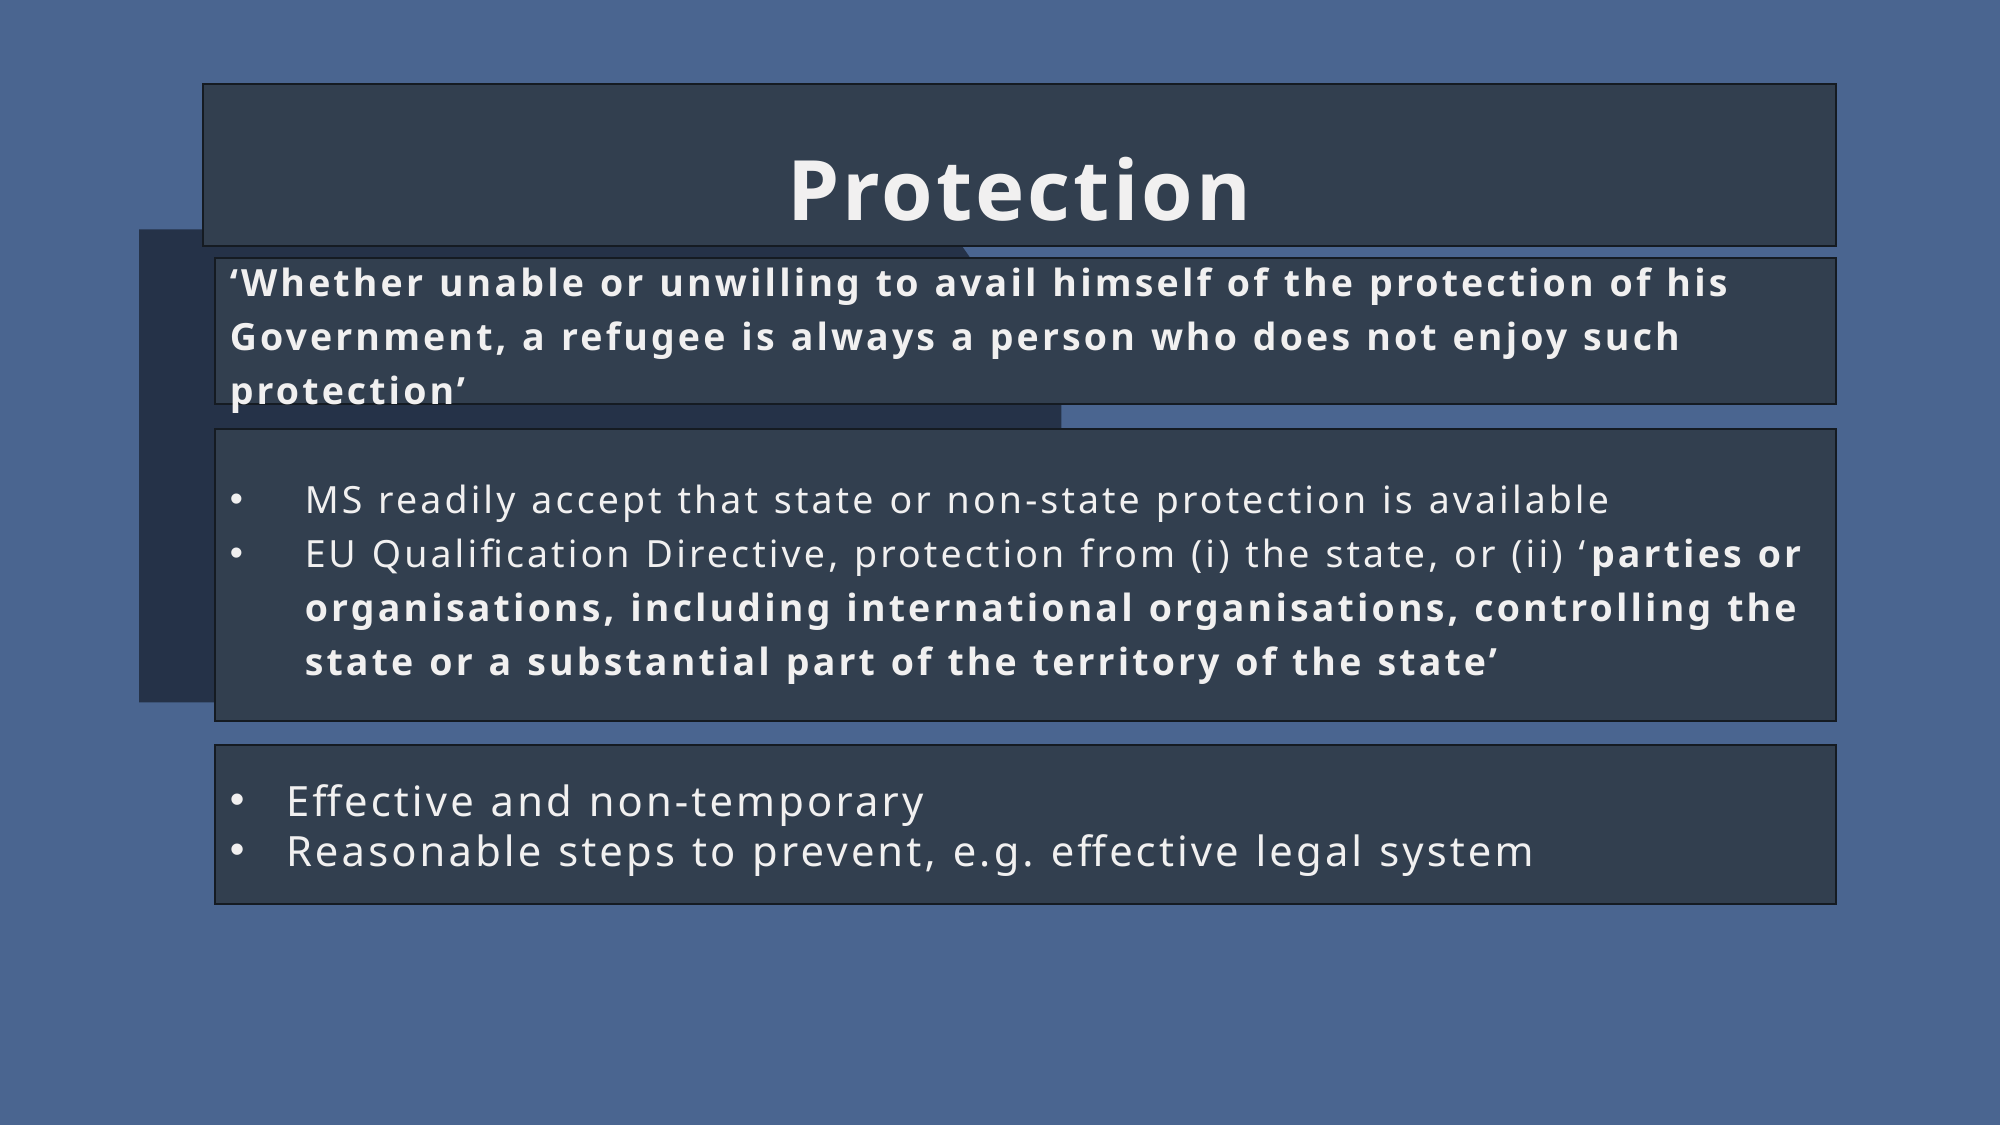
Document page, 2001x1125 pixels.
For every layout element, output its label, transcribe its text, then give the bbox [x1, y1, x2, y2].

text_box Effective and non-temporary Reasonable steps to prevent, e.g. effective legal system [214, 744, 1837, 905]
text_box MS readily accept that state or non-state protection is available EU Qualification Directive, protection from (i) the state, or (ii) ‘parties or organisations, including international organisations, controlling the state or a substantial part of the territory of the state’ [214, 428, 1837, 722]
text_box ‘Whether unable or unwilling to avail himself of the protection of his Government, a refugee is always a person who does not enjoy such protection’ [214, 257, 1837, 405]
text_box Protection [202, 83, 1837, 247]
